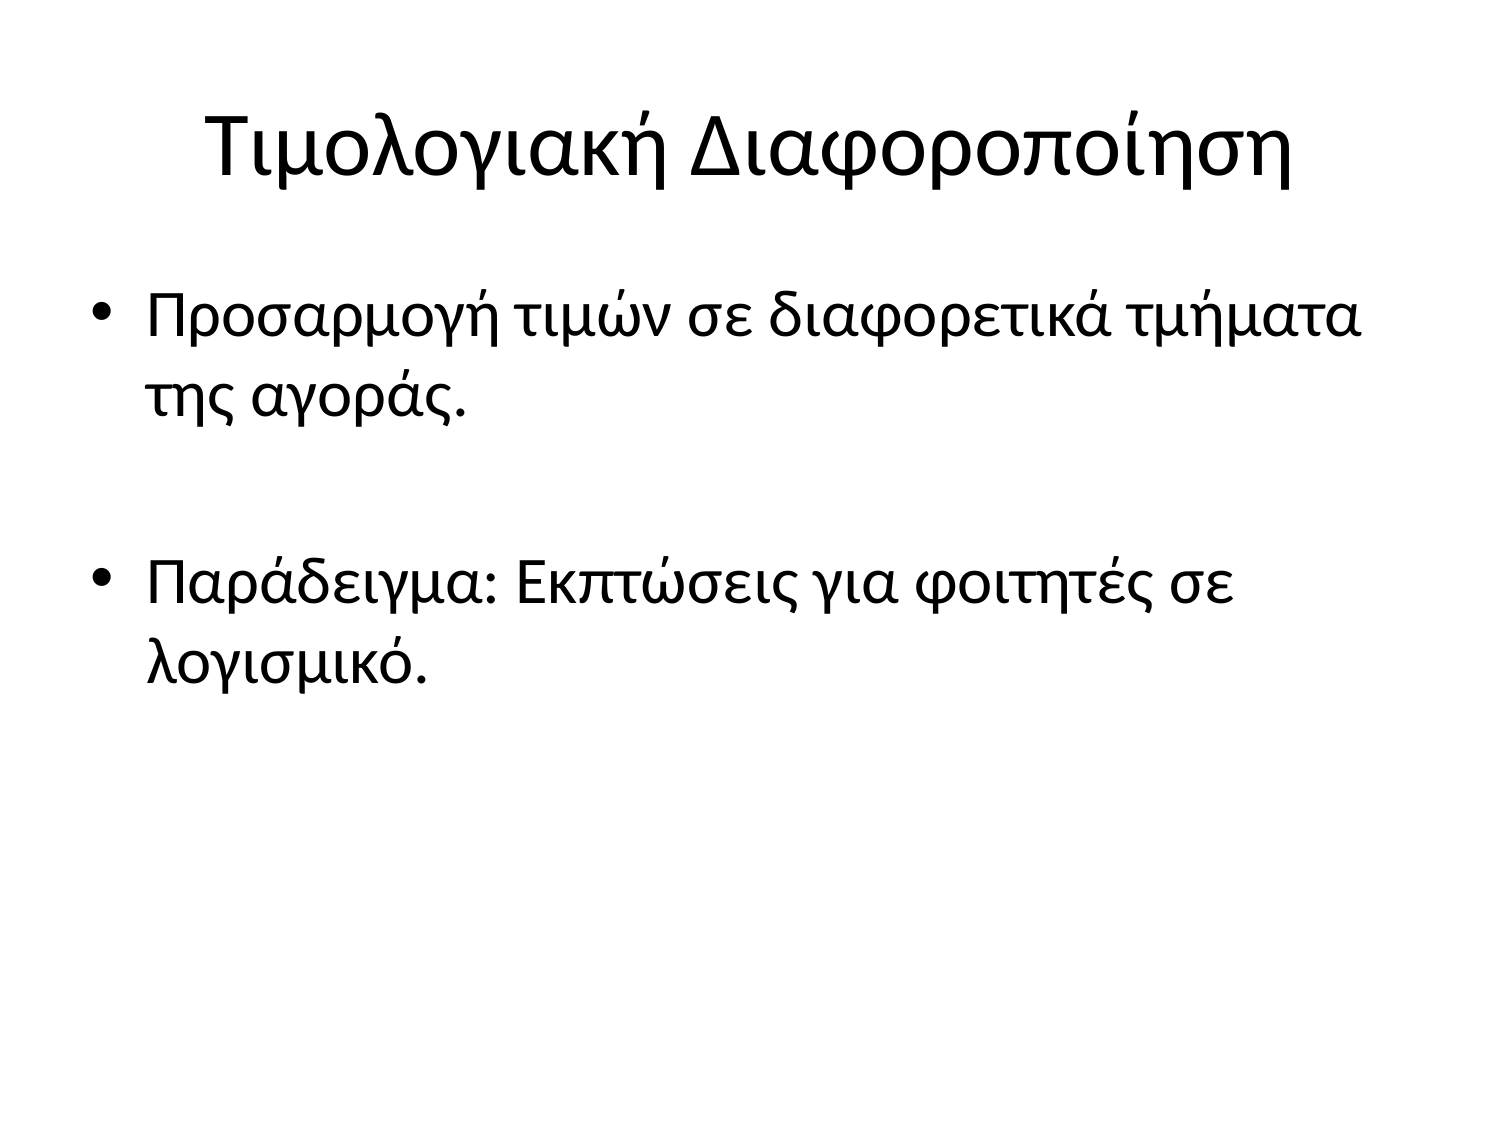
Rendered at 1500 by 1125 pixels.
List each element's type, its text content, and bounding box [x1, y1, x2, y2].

list Προσαρμογή τιμών σε διαφορετικά τμήματα της αγοράς. Παράδειγμα: Εκπτώσεις για φοιτητές σε λογισμικό. [75, 262, 1425, 1005]
title Τιμολογιακή Διαφοροποίηση [75, 45, 1425, 233]
